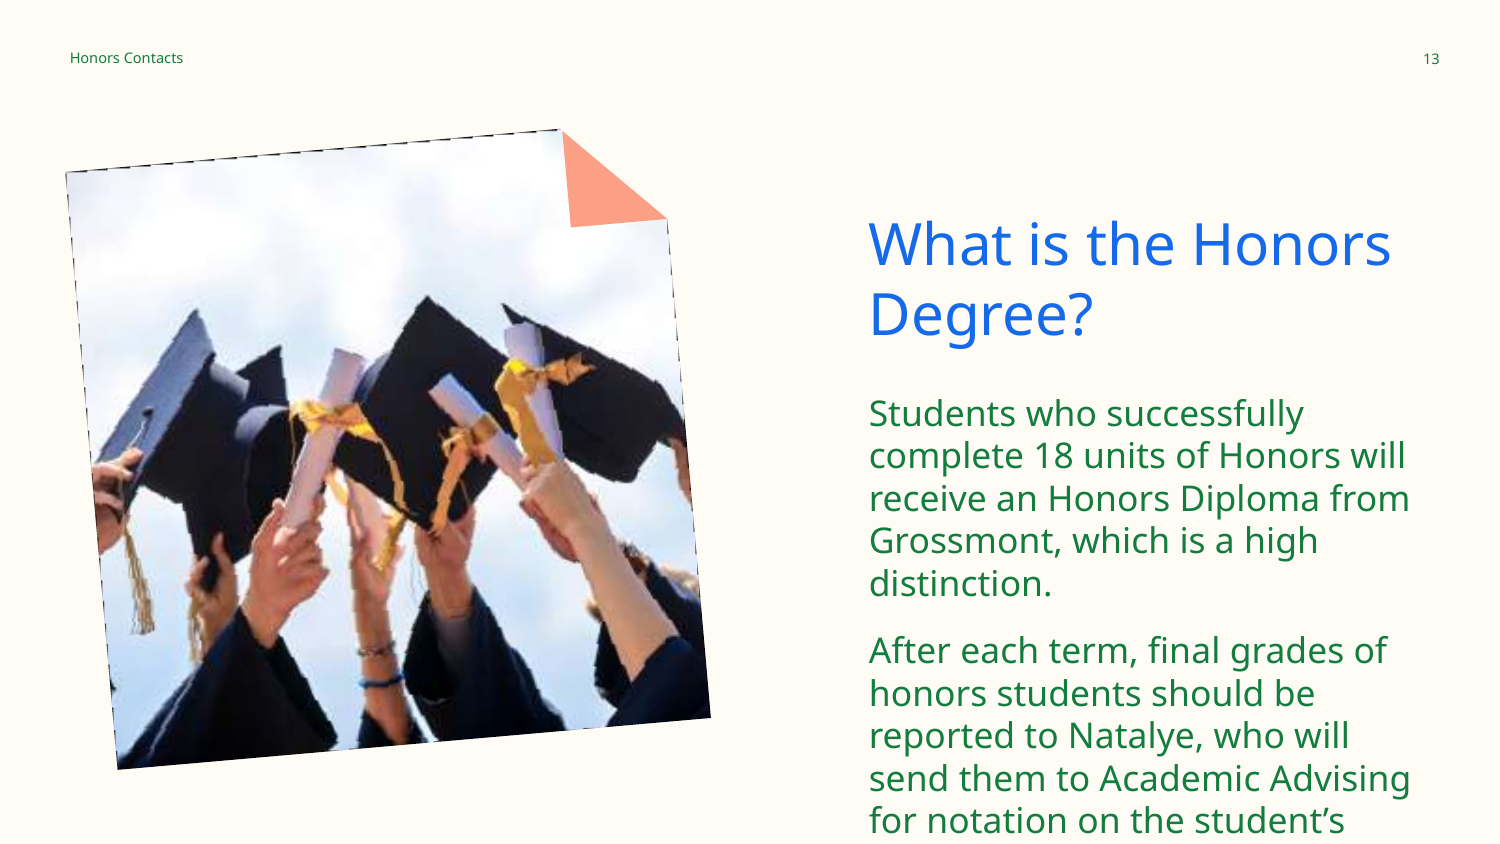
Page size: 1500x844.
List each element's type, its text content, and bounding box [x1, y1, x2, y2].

subtitle Honors Contacts [54, 33, 277, 82]
list Students who successfully complete 18 units of Honors will receive an Honors Diploma from Grossmont, which is a high distinction. After each term, final grades of honors students should be reported to Natalye, who will send them to Academic Advising for notation on the student’s transcript [853, 375, 1455, 844]
picture [65, 128, 711, 770]
text_box [562, 131, 577, 143]
slide_number 13 [1364, 33, 1455, 99]
title What is the Honors Degree? [853, 204, 1455, 363]
